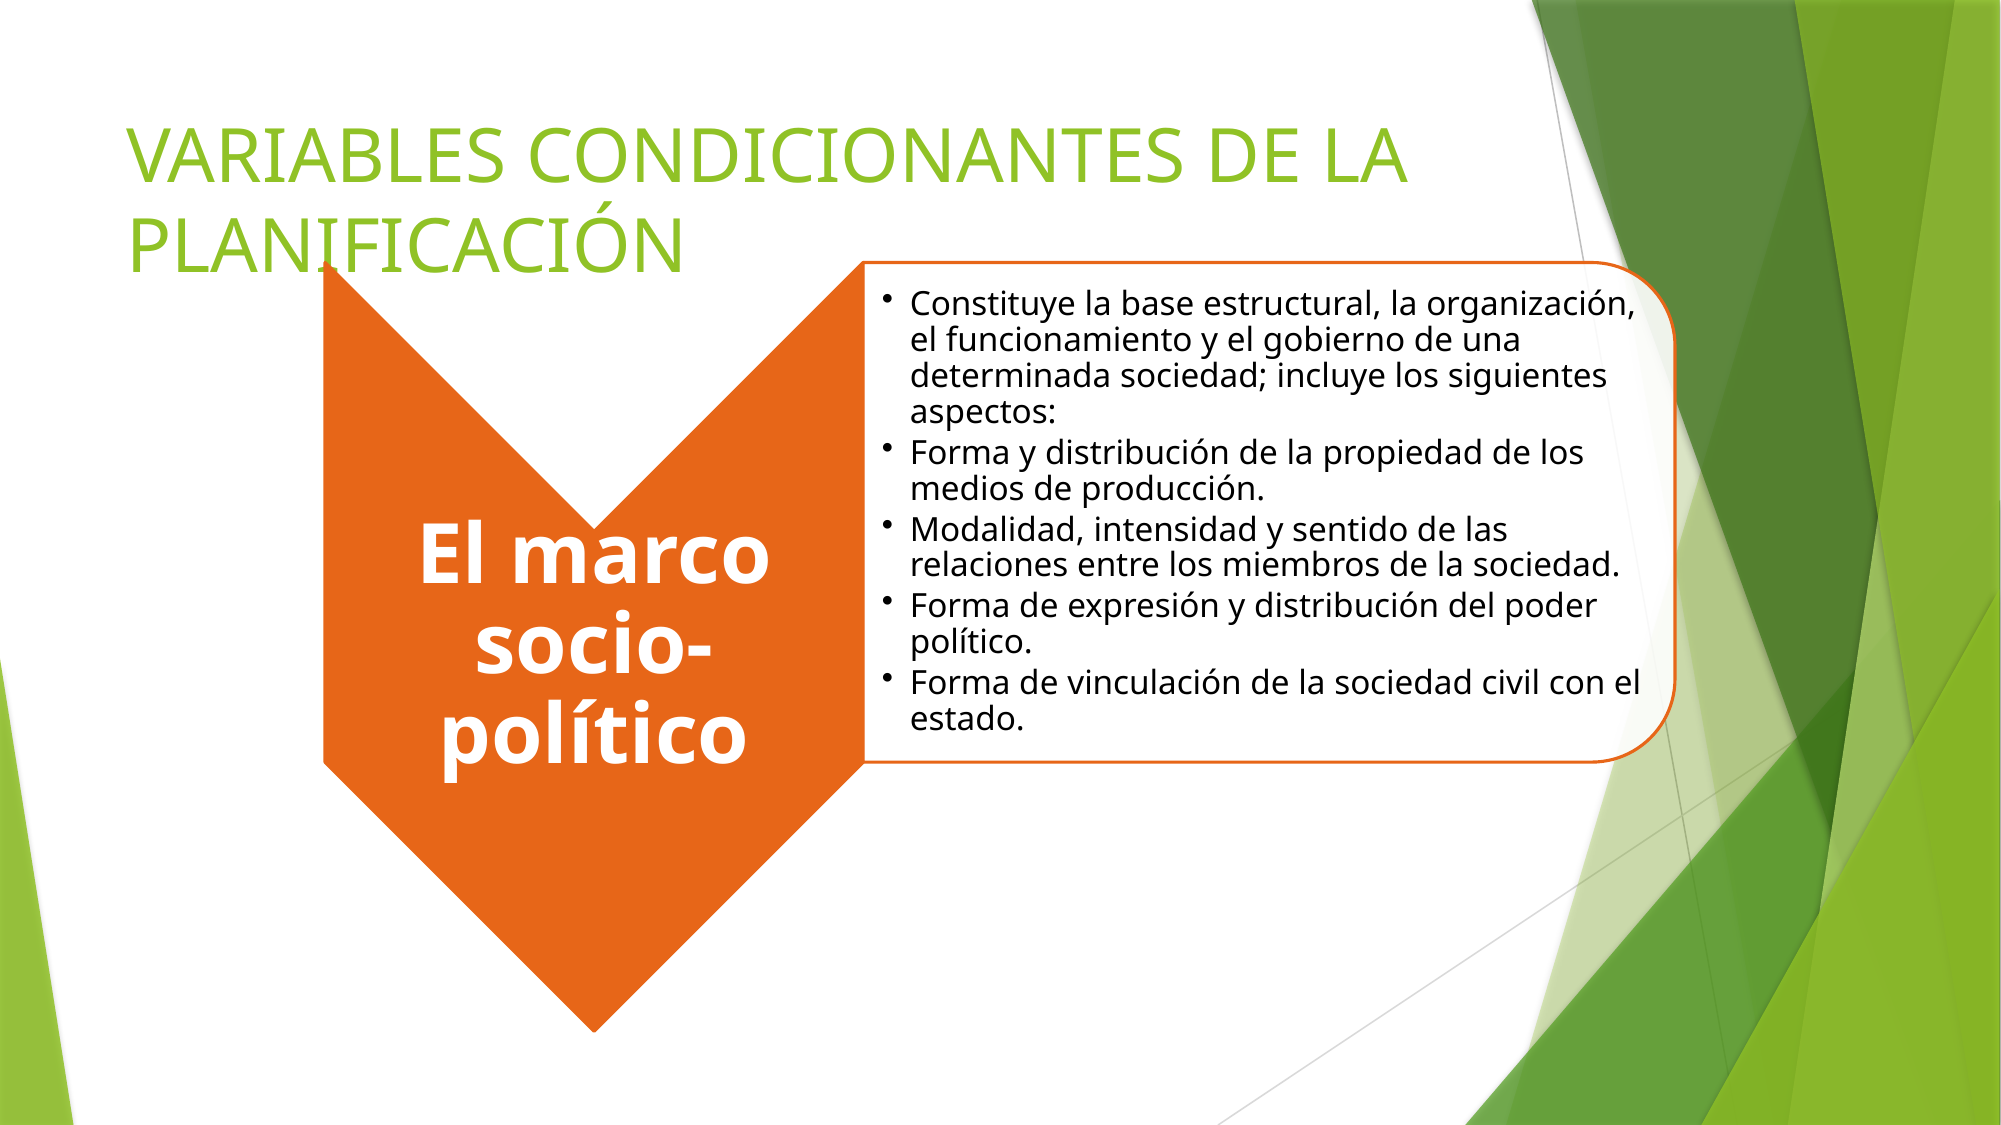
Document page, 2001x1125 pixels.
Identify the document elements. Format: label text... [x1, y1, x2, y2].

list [324, 261, 1676, 1032]
title VARIABLES CONDICIONANTES DE LA PLANIFICACIÓN [111, 99, 1522, 317]
